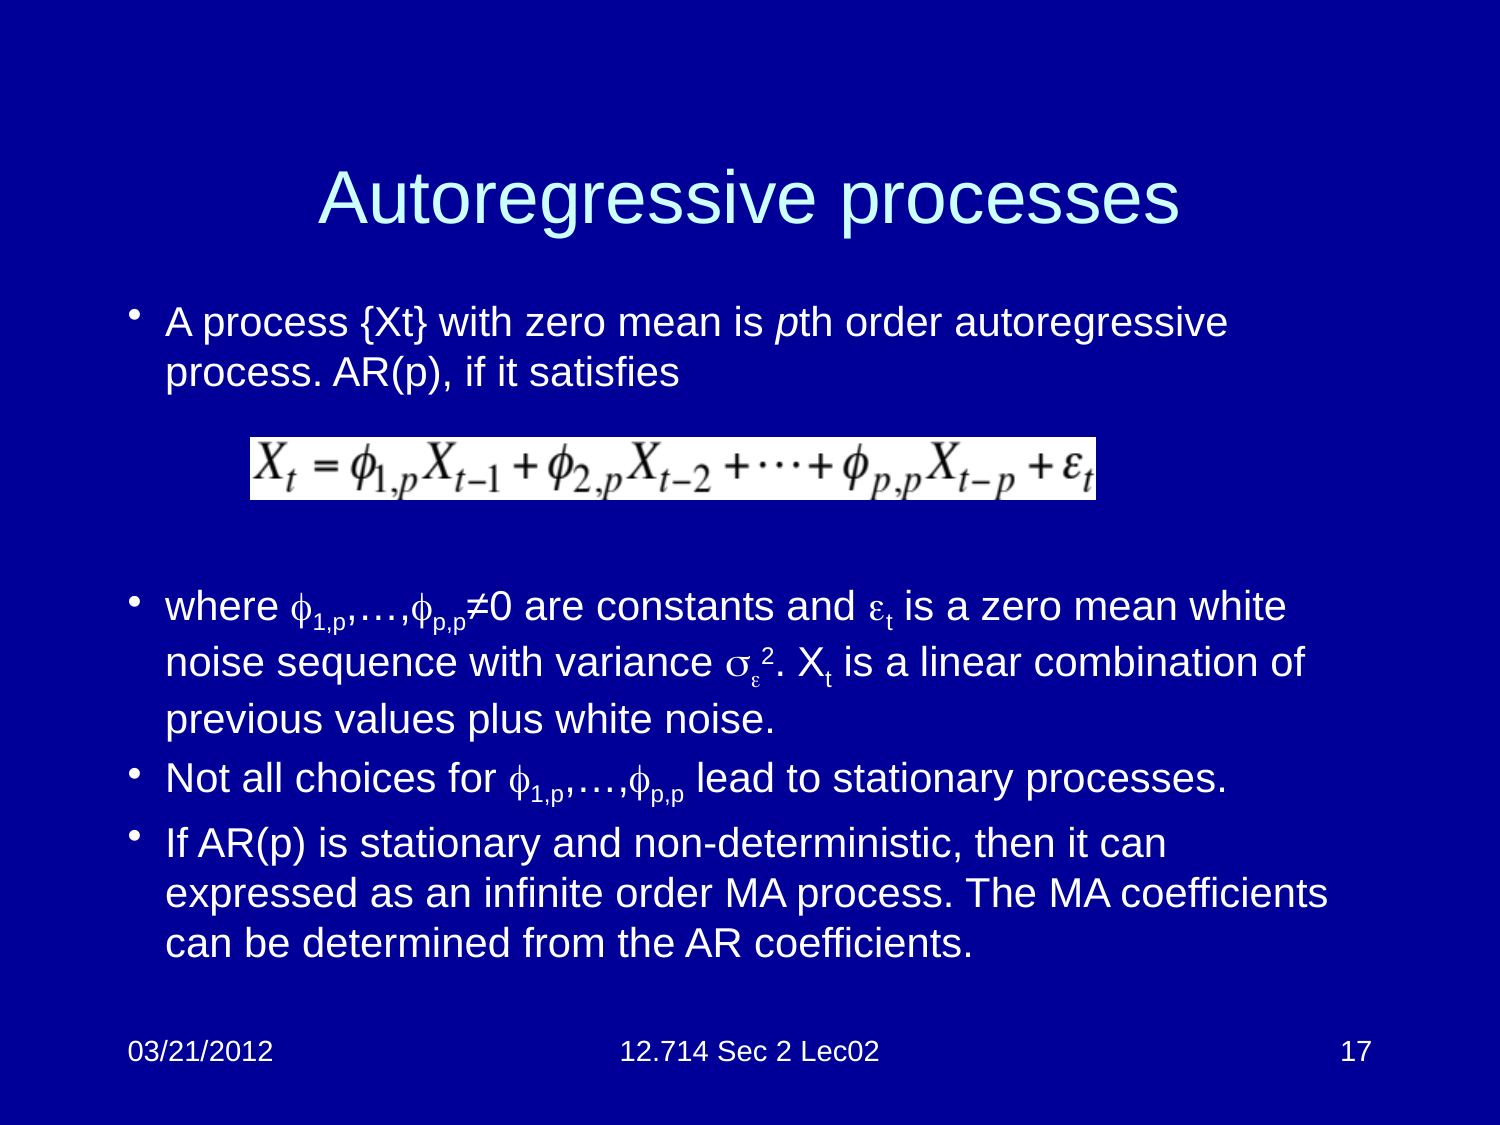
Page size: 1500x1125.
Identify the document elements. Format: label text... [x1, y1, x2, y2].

slide_number 17 [1074, 1024, 1388, 1101]
title Autoregressive processes [112, 99, 1388, 287]
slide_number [112, 1024, 426, 1101]
footer 12.714 Sec 2 Lec02 [512, 1024, 988, 1101]
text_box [249, 437, 1097, 501]
list A process {Xt} with zero mean is pth order autoregressive process. AR(p), if it satisfies where 1,p,…,p,p≠0 are constants and t is a zero mean white noise sequence with variance 2. Xt is a linear combination of previous values plus white noise. Not all choices for 1,p,…,p,p lead to stationary processes. If AR(p) is stationary and non-deterministic, then it can expressed as an infinite order MA process. The MA coefficients can be determined from the AR coefficients. [112, 287, 1388, 1000]
